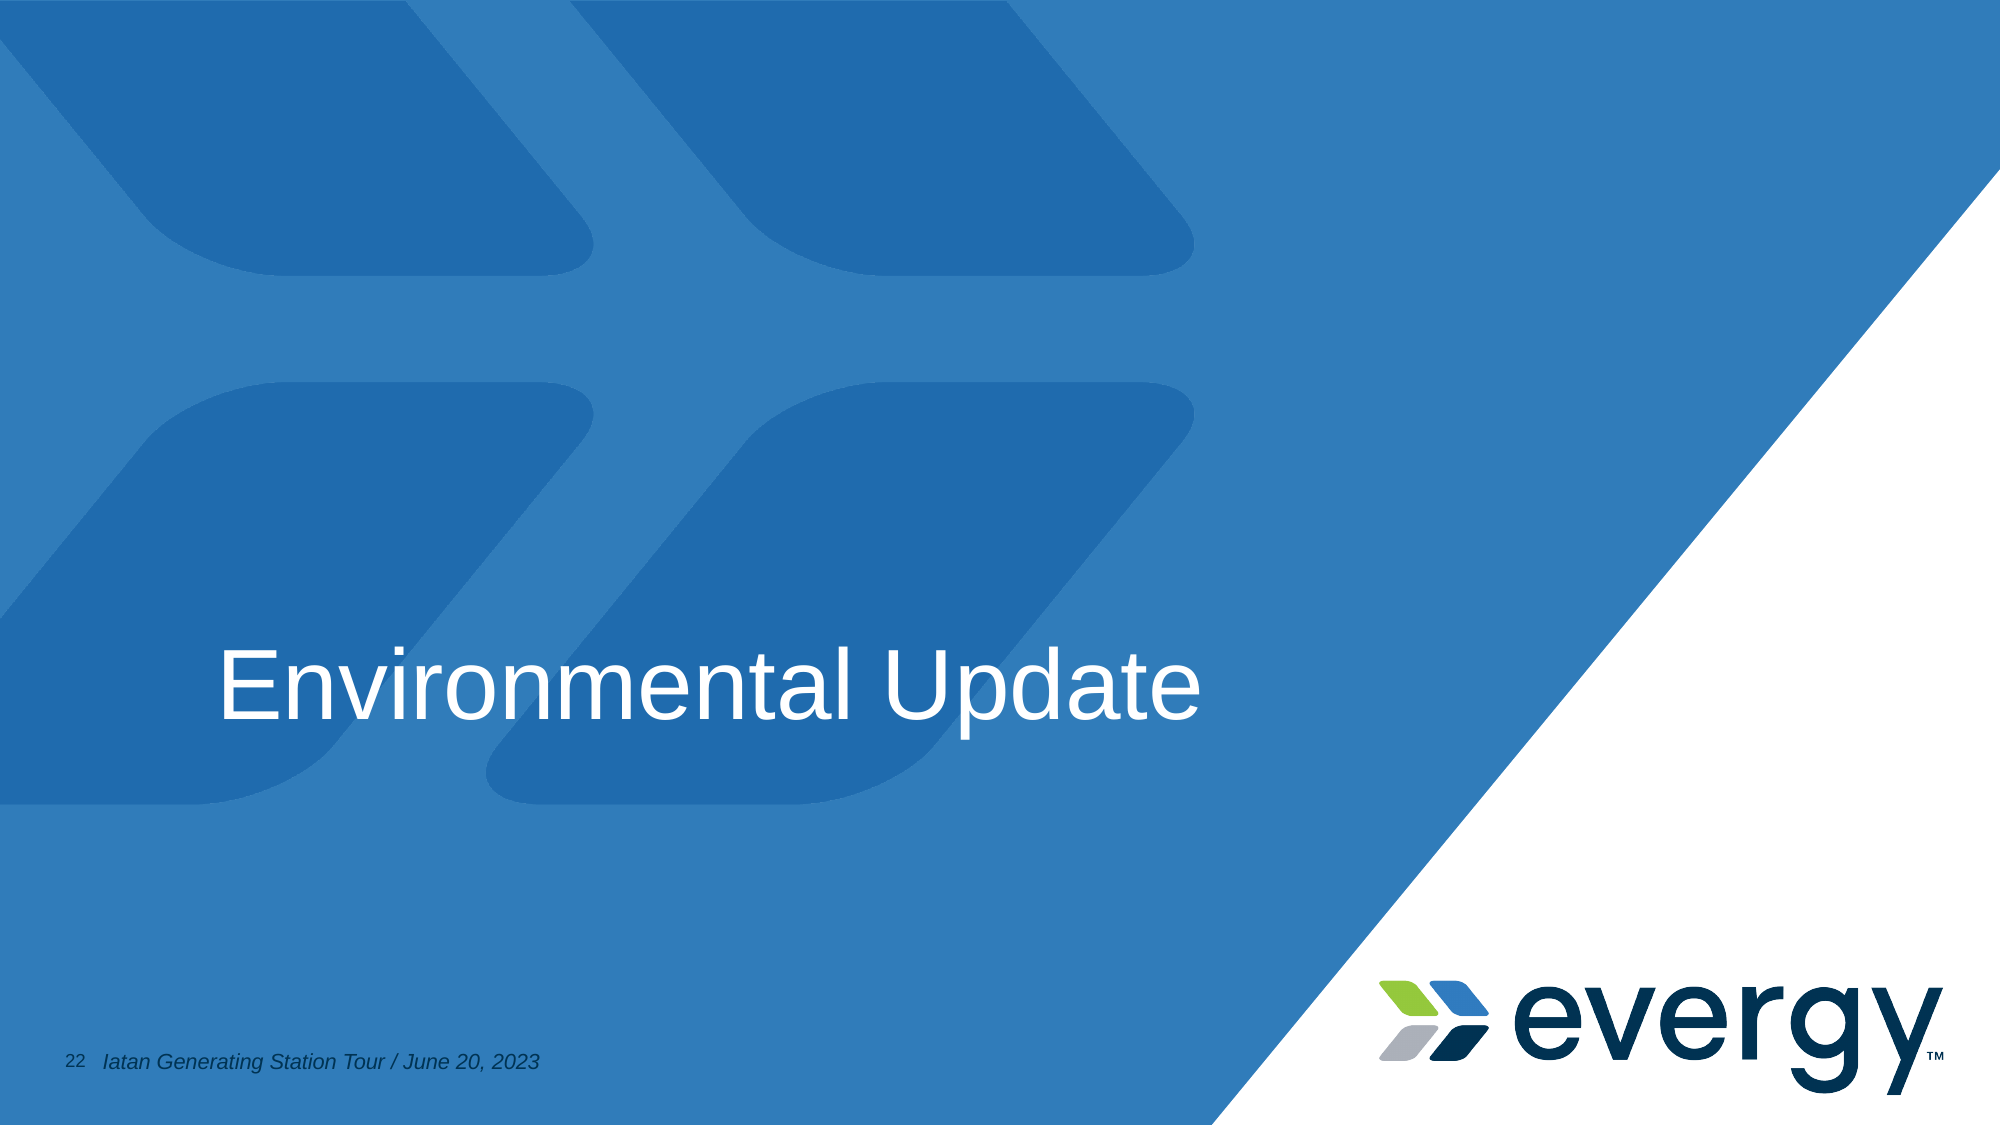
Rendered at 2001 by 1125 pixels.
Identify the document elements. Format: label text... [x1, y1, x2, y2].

slide_number 22 [50, 1029, 126, 1090]
footer Iatan Generating Station Tour / June 20, 2023 [87, 1030, 1189, 1091]
picture [1366, 968, 1954, 1105]
title Environmental Update [201, 280, 1293, 749]
